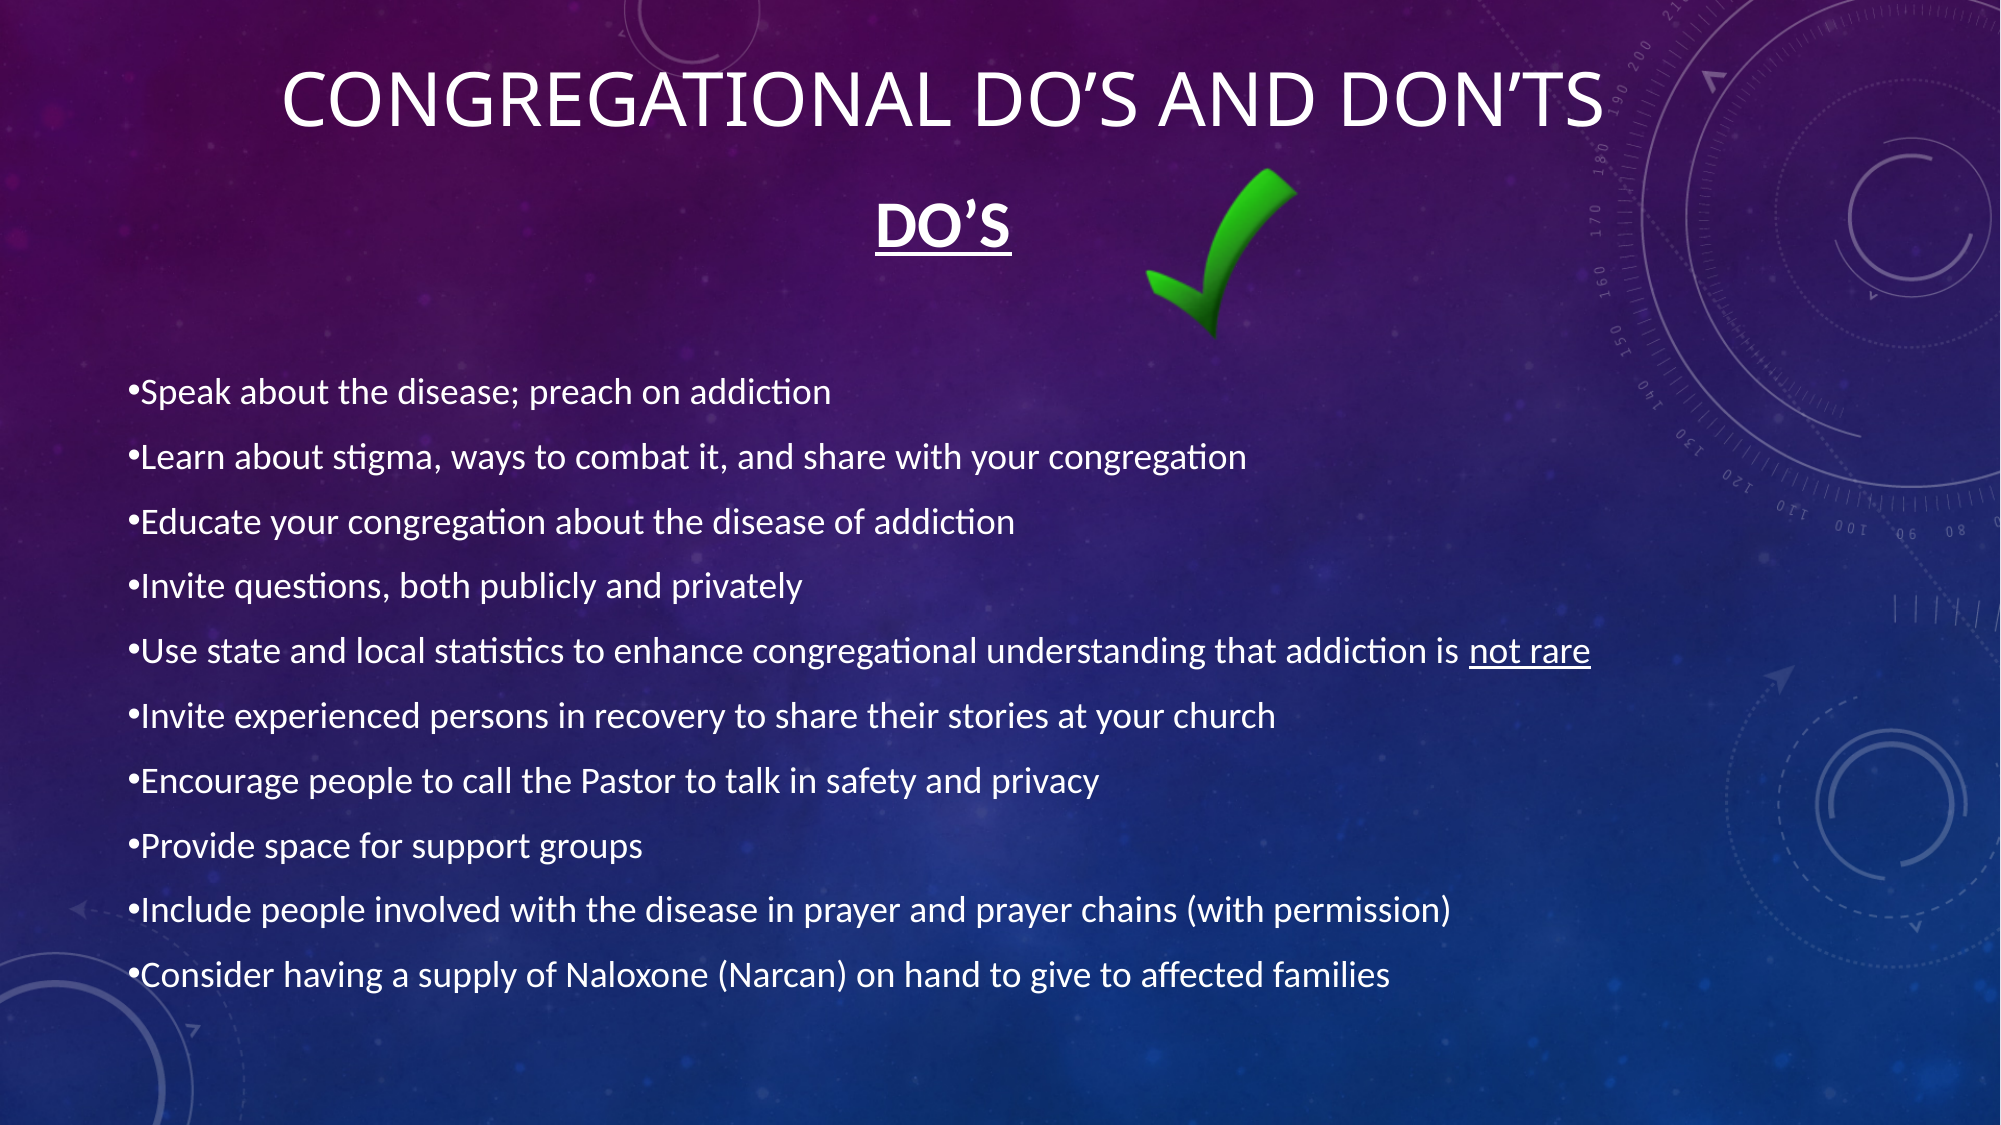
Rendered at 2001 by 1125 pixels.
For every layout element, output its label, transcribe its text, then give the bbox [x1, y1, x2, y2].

picture [0, 0, 2001, 1125]
title Congregational Do’s and don’ts [112, 24, 1775, 170]
list Speak about the disease; preach on addiction Learn about stigma, ways to combat it, and share with your congregation Educate your congregation about the disease of addiction Invite questions, both publicly and privately Use state and local statistics to enhance congregational understanding that addiction is not rare Invite experienced persons in recovery to share their stories at your church Encourage people to call the Pastor to talk in safety and privacy Provide space for support groups Include people involved with the disease in prayer and prayer chains (with permission) Consider having a supply of Naloxone (Narcan) on hand to give to affected families [112, 356, 1775, 1020]
text_box DO’S [827, 173, 1060, 269]
